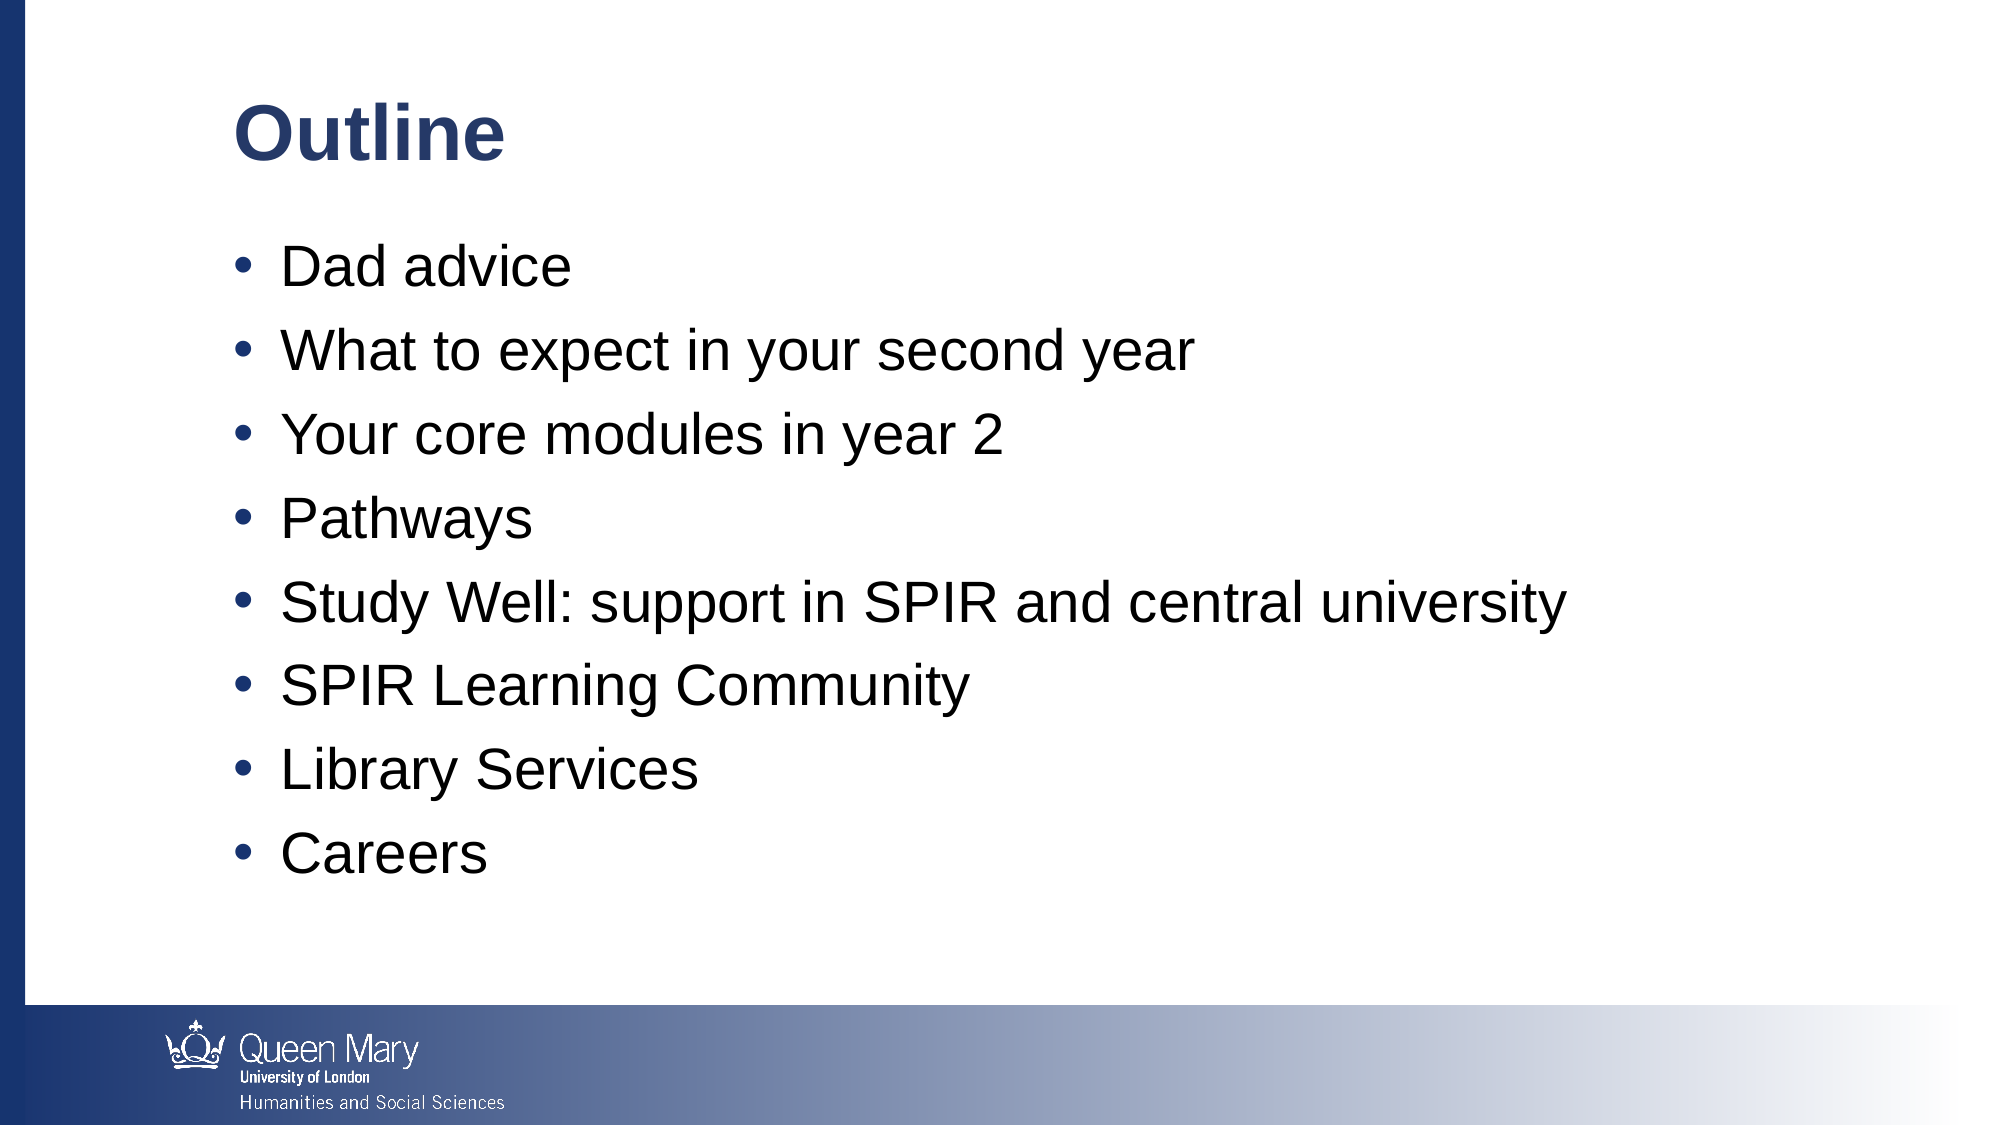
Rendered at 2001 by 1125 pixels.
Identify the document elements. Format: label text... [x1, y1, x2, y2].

list Dad advice What to expect in your second year Your core modules in year 2 Pathways Study Well: support in SPIR and central university SPIR Learning Community Library Services Careers [219, 229, 1870, 955]
list Outline [219, 85, 976, 229]
picture [165, 1018, 504, 1109]
